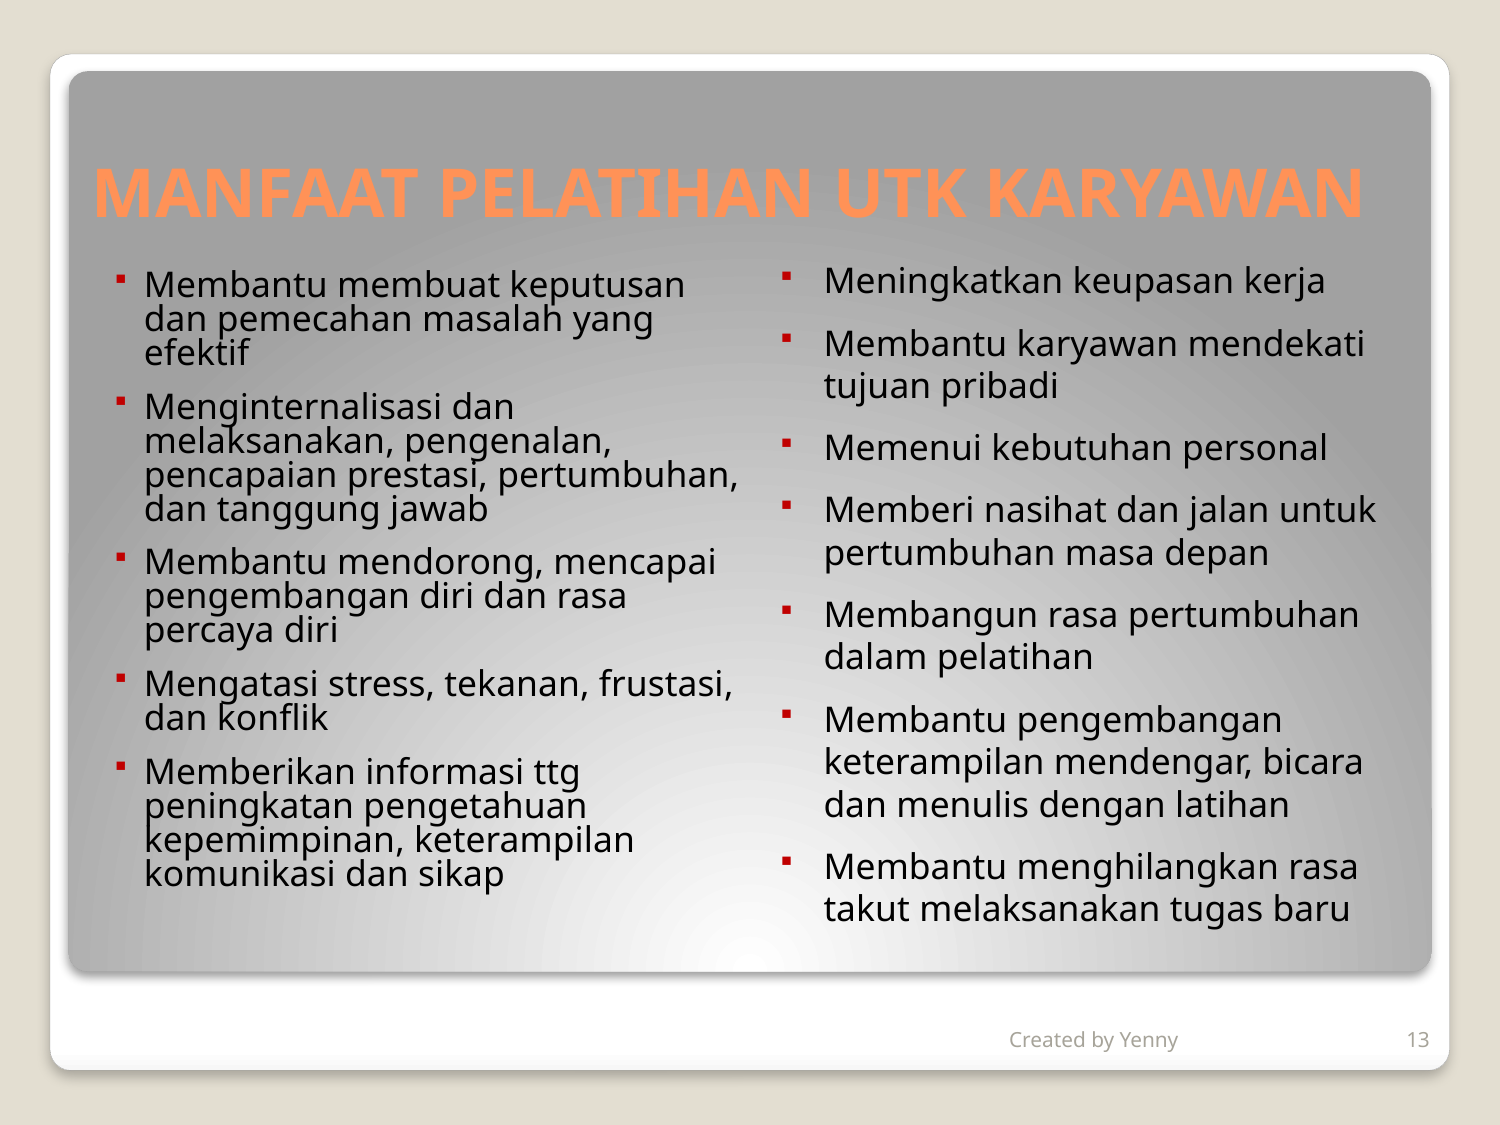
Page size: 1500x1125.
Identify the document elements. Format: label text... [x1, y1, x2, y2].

title MANFAAT PELATIHAN UTK KARYAWAN [76, 66, 1420, 239]
footer Created by Yenny [994, 1002, 1369, 1063]
slide_number 13 [1369, 1002, 1445, 1063]
list Membantu membuat keputusan dan pemecahan masalah yang efektif Menginternalisasi dan melaksanakan, pengenalan, pencapaian prestasi, pertumbuhan, dan tanggung jawab Membantu mendorong, mencapai pengembangan diri dan rasa percaya diri Mengatasi stress, tekanan, frustasi, dan konflik Memberikan informasi ttg peningkatan pengetahuan kepemimpinan, keterampilan komunikasi dan sikap [84, 255, 762, 1035]
list Meningkatkan keupasan kerja Membantu karyawan mendekati tujuan pribadi Memenui kebutuhan personal Memberi nasihat dan jalan untuk pertumbuhan masa depan Membangun rasa pertumbuhan dalam pelatihan Membantu pengembangan keterampilan mendengar, bicara dan menulis dengan latihan Membantu menghilangkan rasa takut melaksanakan tugas baru [750, 243, 1436, 1012]
